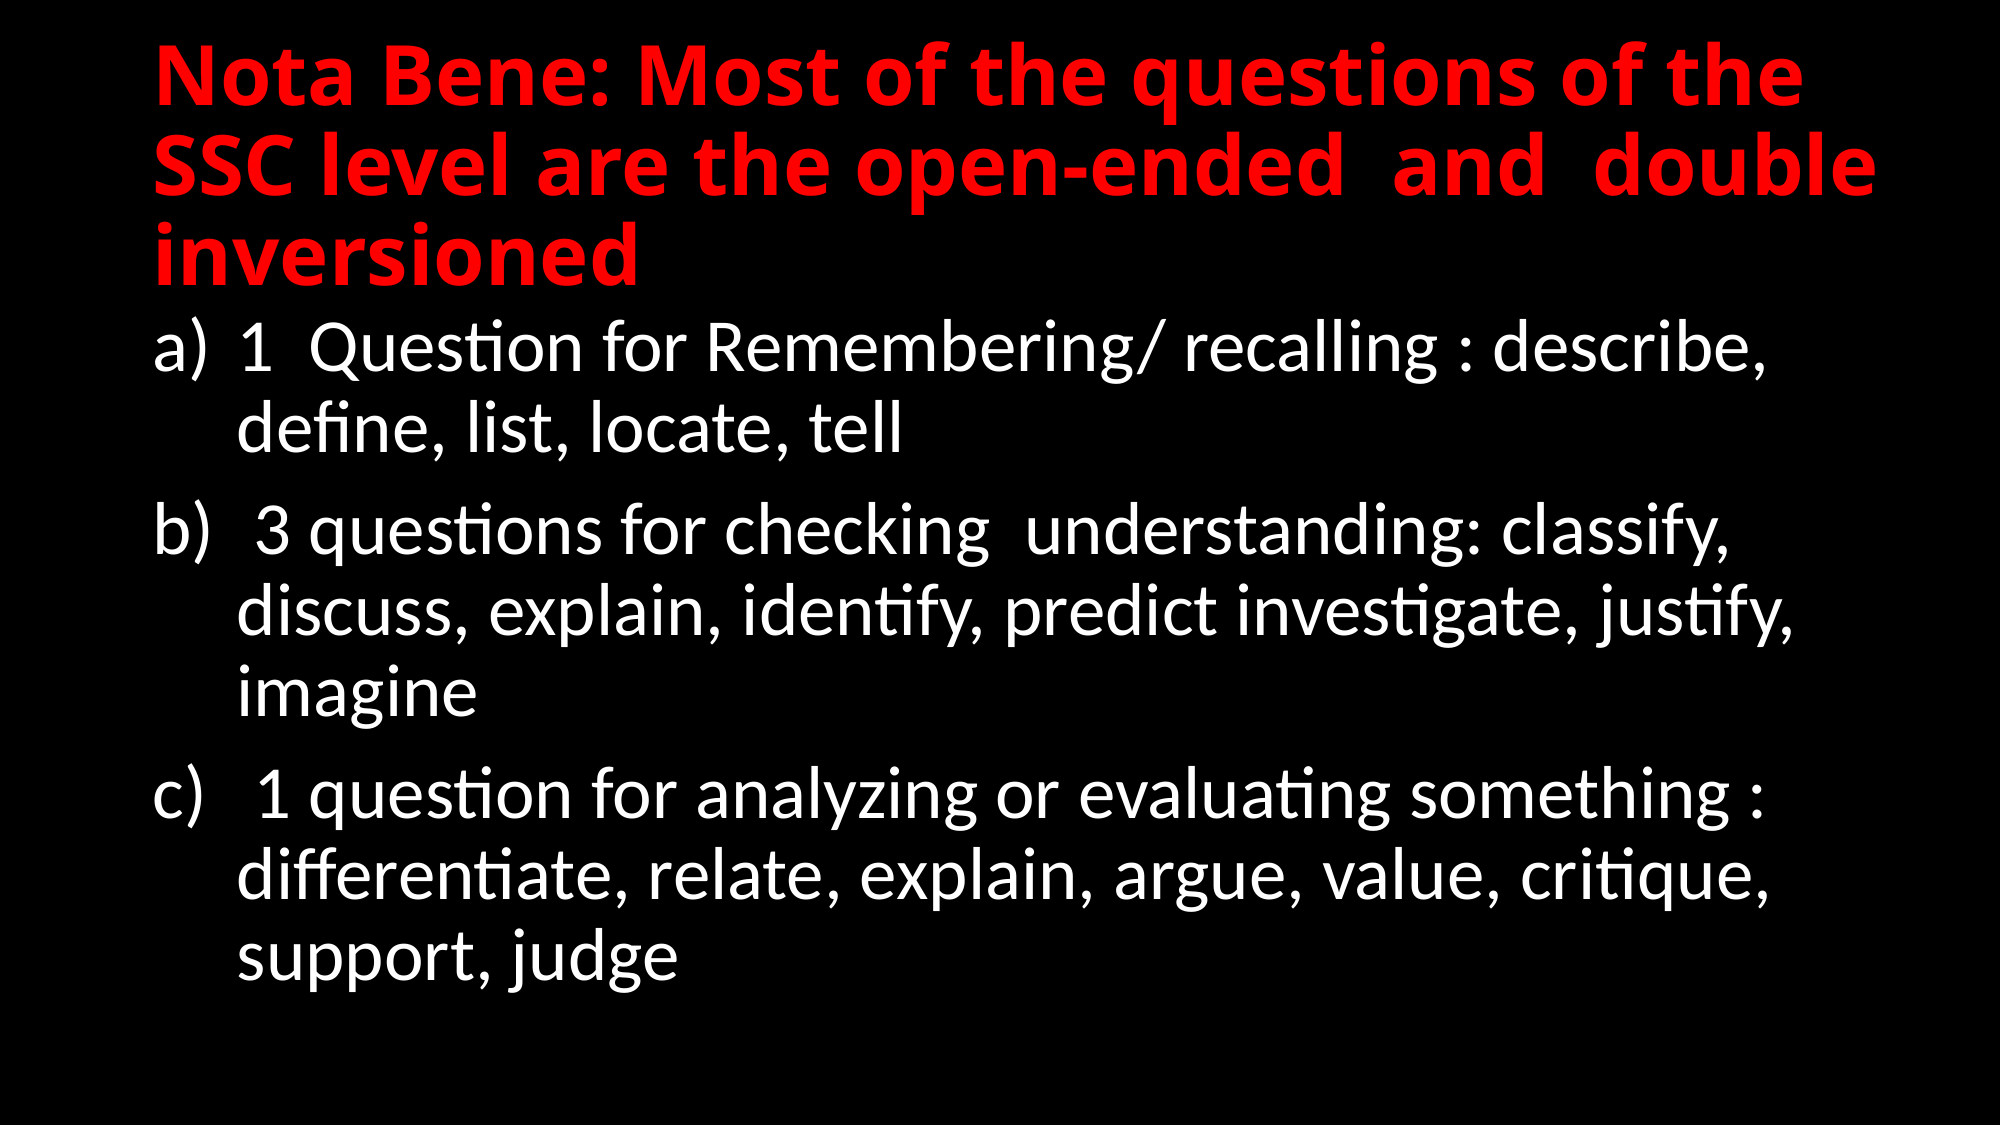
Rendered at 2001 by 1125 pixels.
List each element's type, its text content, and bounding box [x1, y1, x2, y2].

list 1 Question for Remembering/ recalling : describe, define, list, locate, tell 3 questions for checking understanding: classify, discuss, explain, identify, predict investigate, justify, imagine 1 question for analyzing or evaluating something : differentiate, relate, explain, argue, value, critique, support, judge [137, 299, 1863, 1014]
title Nota Bene: Most of the questions of the SSC level are the open-ended and double inversioned [137, 59, 1942, 278]
